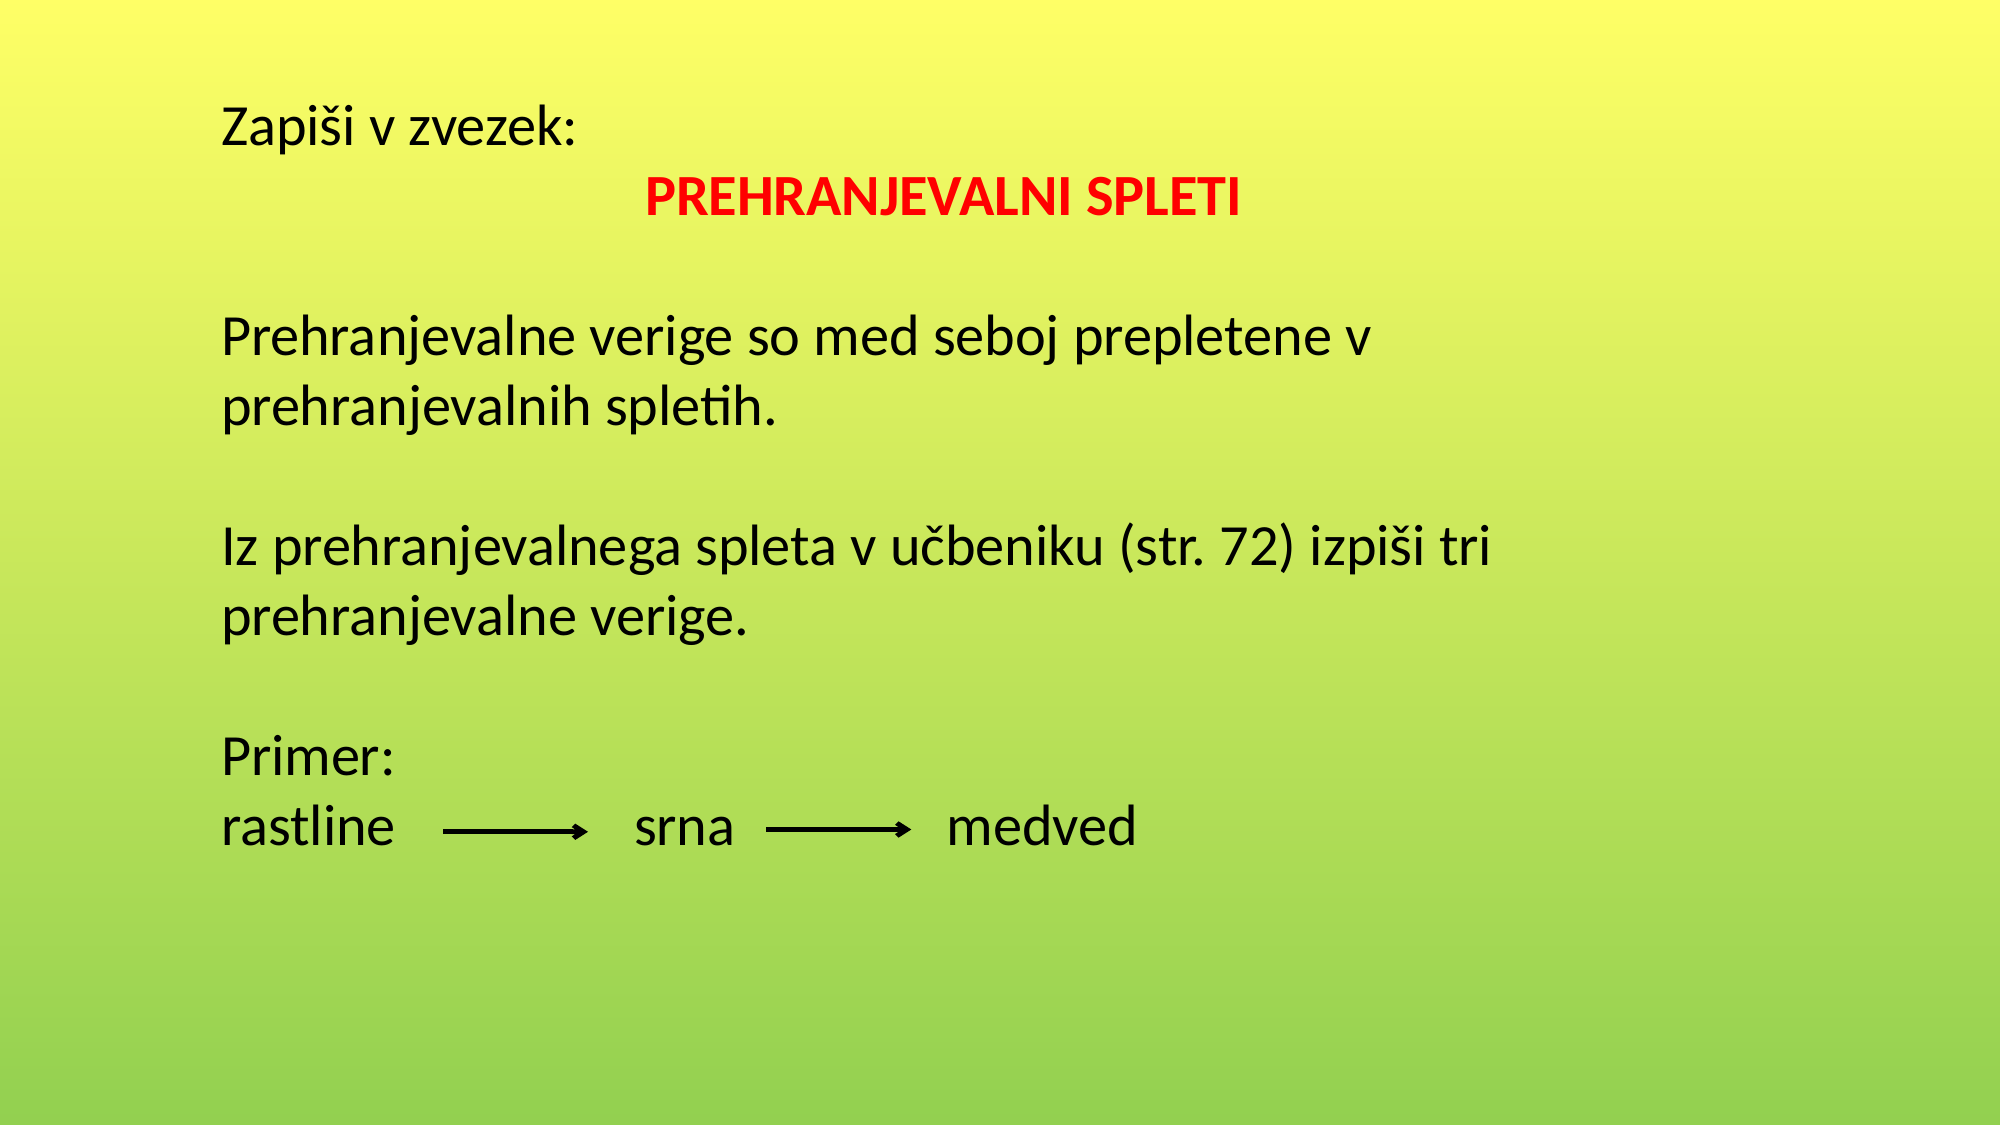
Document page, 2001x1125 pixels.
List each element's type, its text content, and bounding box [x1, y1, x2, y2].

text_box Zapiši v zvezek: PREHRANJEVALNI SPLETI Prehranjevalne verige so med seboj prepletene v prehranjevalnih spletih. Iz prehranjevalnega spleta v učbeniku (str. 72) izpiši tri prehranjevalne verige. Primer: rastline srna medved [206, 80, 1760, 865]
